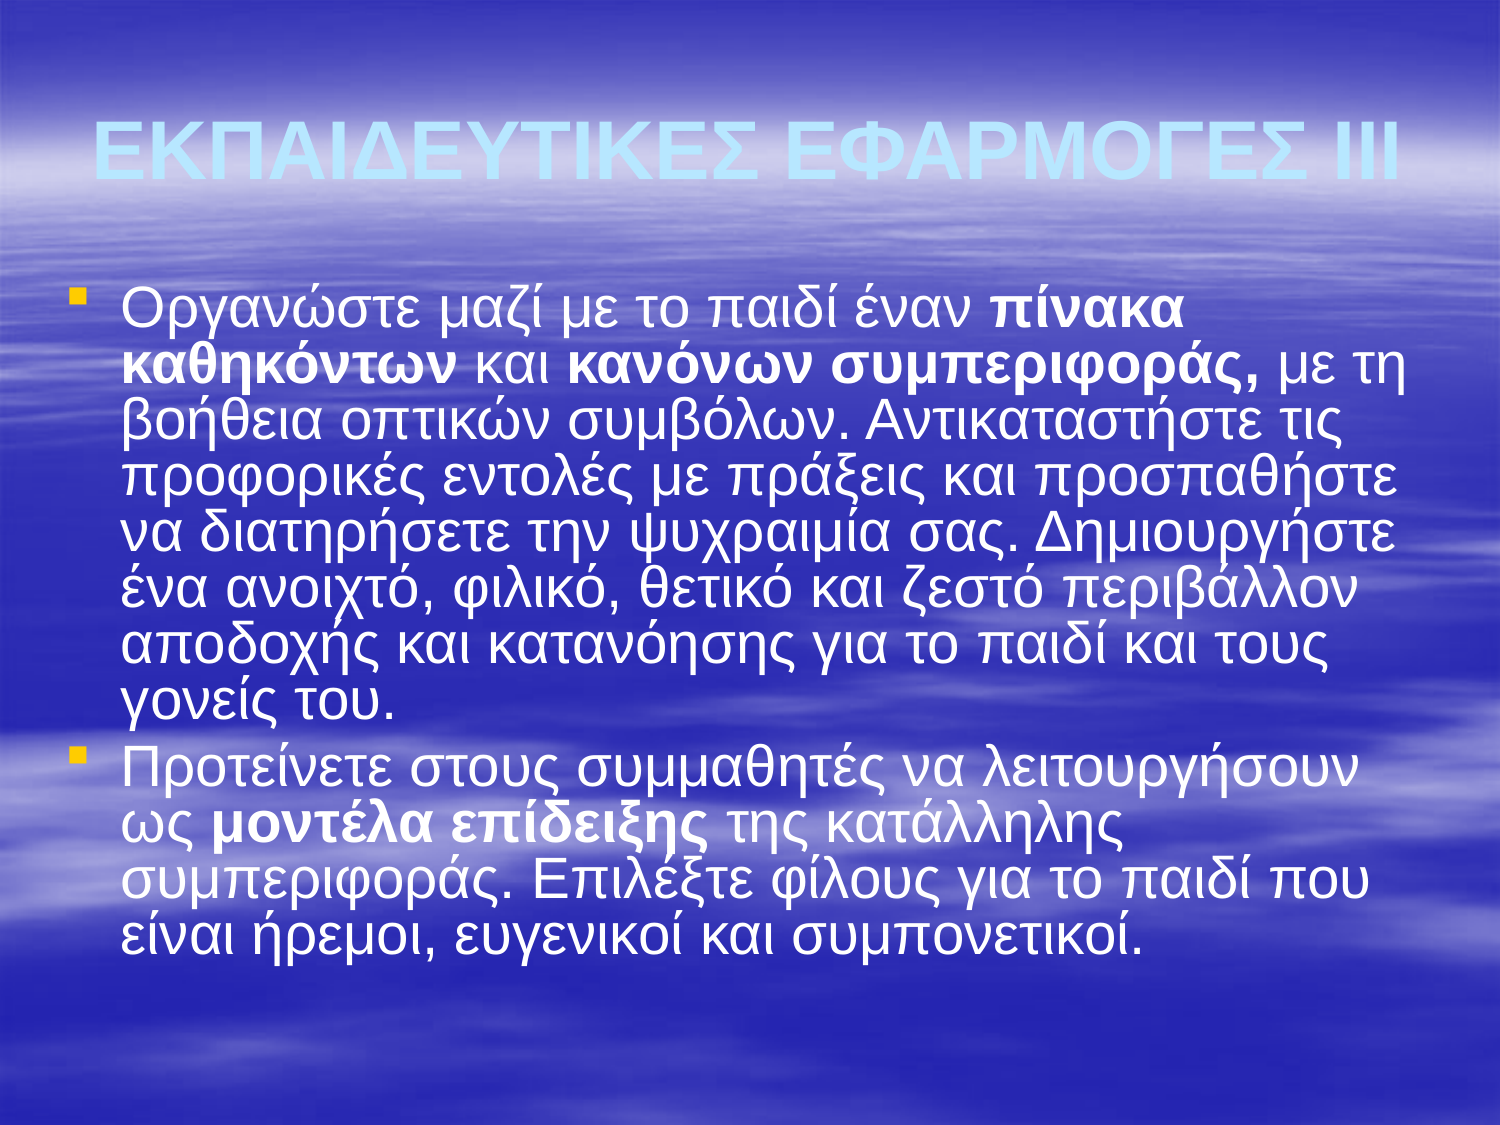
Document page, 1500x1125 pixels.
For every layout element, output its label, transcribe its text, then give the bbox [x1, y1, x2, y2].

title EΚΠΑΙΔΕΥΤΙΚΕΣ ΕΦΑΡΜΟΓΕΣ ΙΙΙ [49, 37, 1446, 255]
list Οργανώστε μαζί με το παιδί έναν πίνακα καθηκόντων και κανόνων συμπεριφοράς, με τη βοήθεια οπτικών συμβόλων. Αντικαταστήστε τις προφορικές εντολές με πράξεις και προσπαθήστε να διατηρήσετε την ψυχραιμία σας. Δημιουργήστε ένα ανοιχτό, φιλικό, θετικό και ζεστό περιβάλλον αποδοχής και κατανόησης για το παιδί και τους γονείς του. Προτείνετε στους συμμαθητές να λειτουργήσουν ως μοντέλα επίδειξης της κατάλληλης συμπεριφοράς. Επιλέξτε φίλους για το παιδί που είναι ήρεμοι, ευγενικοί και συμπονετικοί. [49, 275, 1451, 1001]
